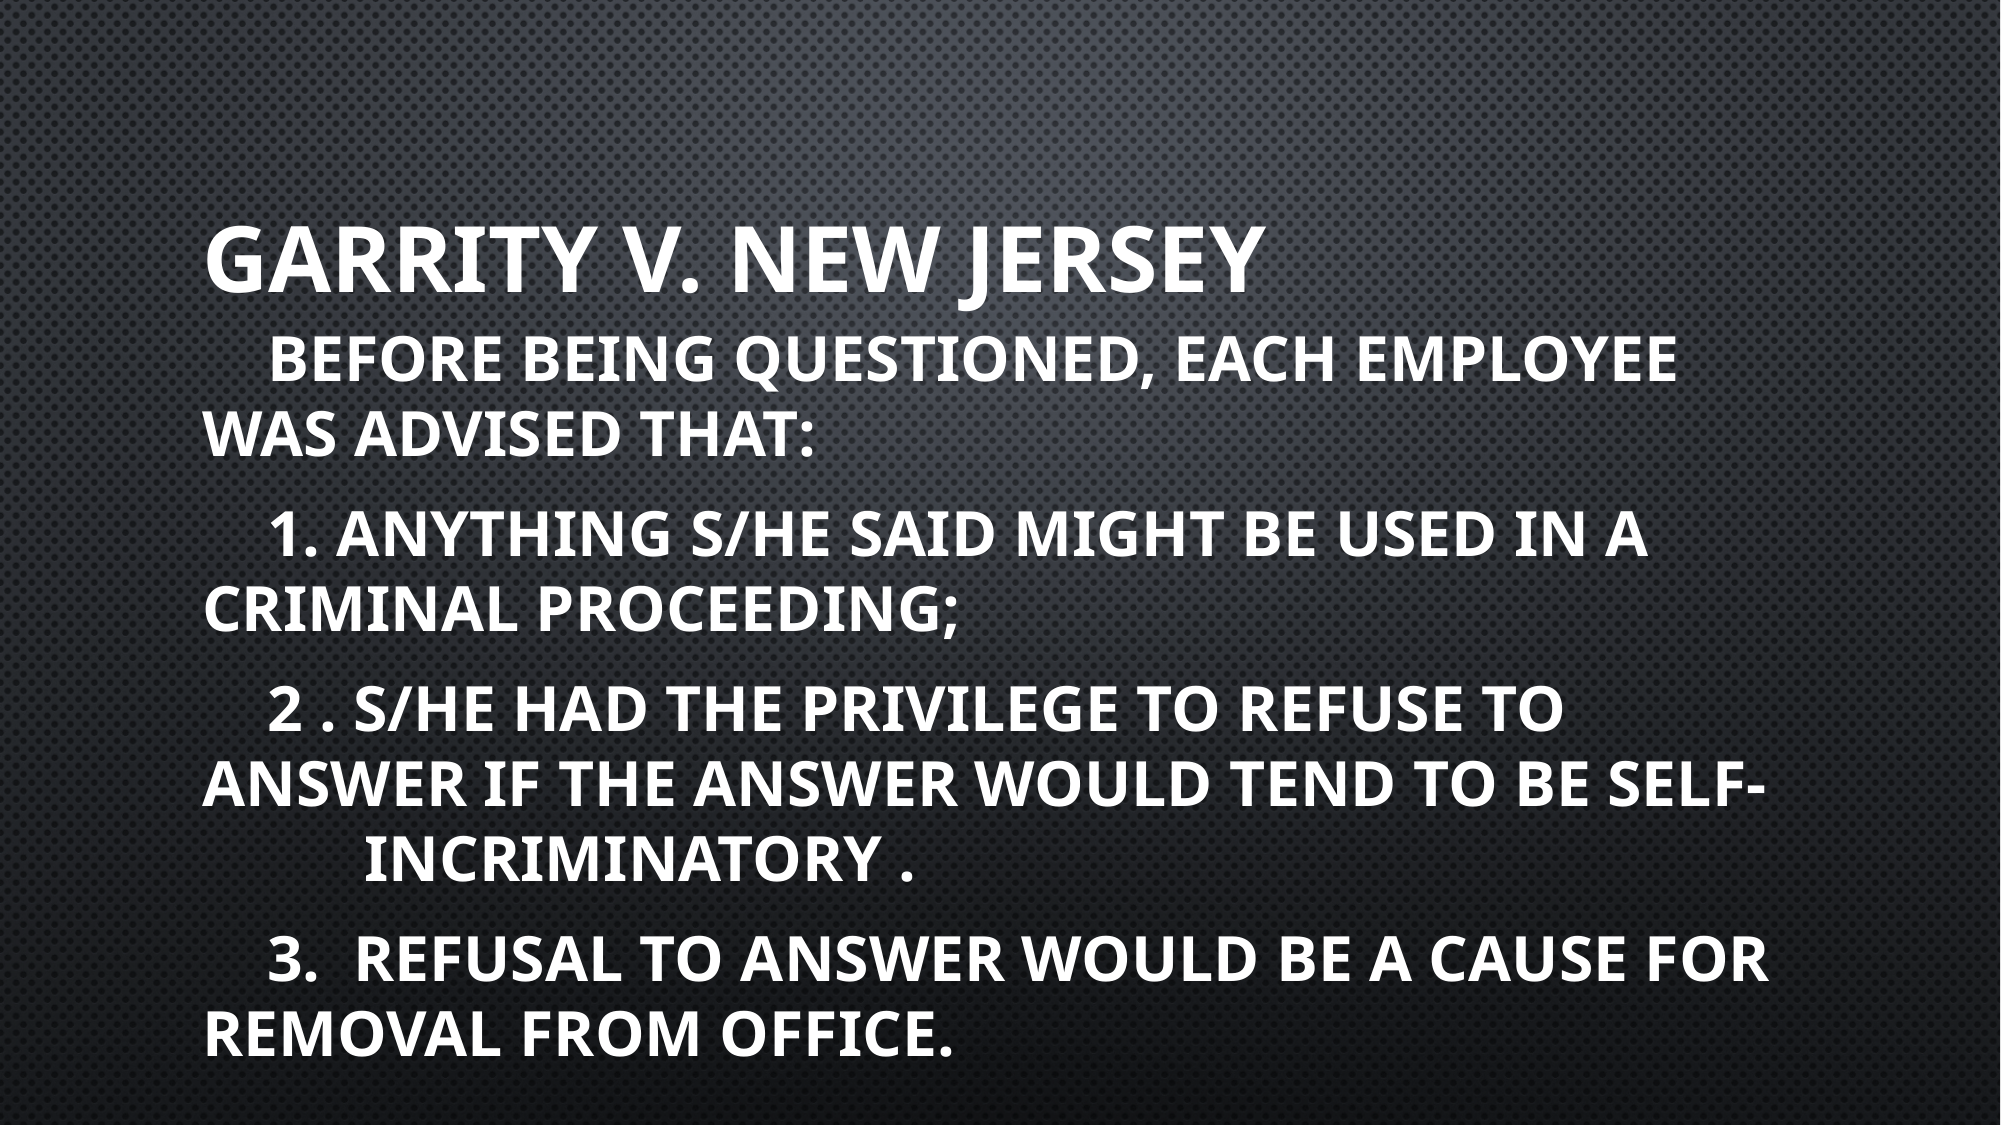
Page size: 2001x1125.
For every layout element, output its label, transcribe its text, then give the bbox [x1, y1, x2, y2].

list Before being questioned, each employee was advised that: 1. anything s/he said might be used in a criminal proceeding; 2 . S/he had the privilege to refuse to answer if the answer would tend to be self- incriminatory . 3. Refusal to answer would be a cause for removal from office. [187, 437, 1813, 950]
title Garrity v. new jersey [187, 99, 1813, 413]
